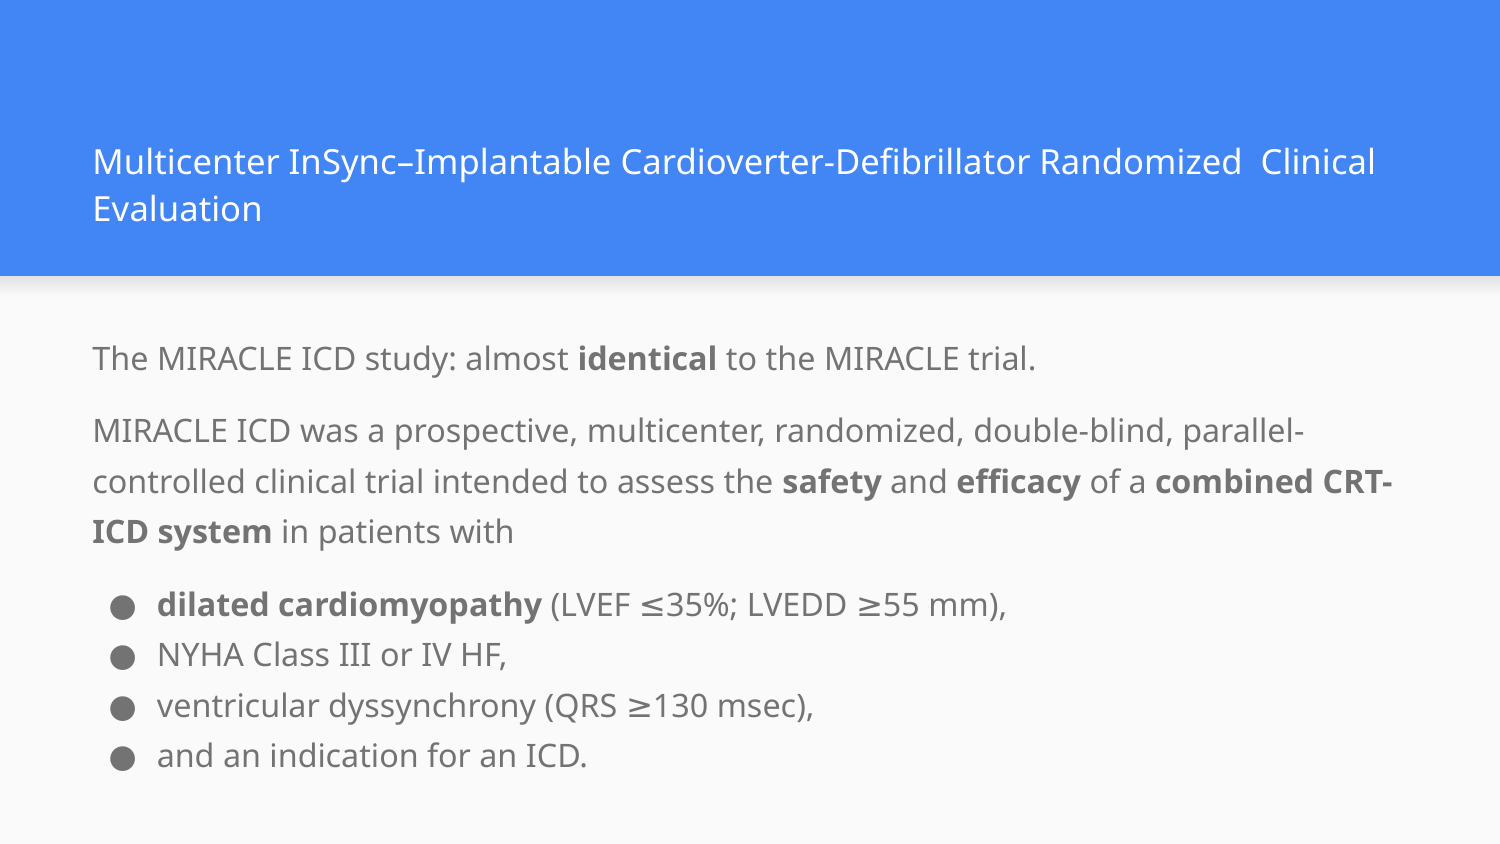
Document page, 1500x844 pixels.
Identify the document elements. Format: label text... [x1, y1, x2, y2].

title Multicenter InSync–Implantable Cardioverter-Defibrillator Randomized Clinical Evaluation [77, 121, 1427, 248]
list The MIRACLE ICD study: almost identical to the MIRACLE trial. MIRACLE ICD was a prospective, multicenter, randomized, double-blind, parallel-controlled clinical trial intended to assess the safety and efficacy of a combined CRT-ICD system in patients with dilated cardiomyopathy (LVEF ≤35%; LVEDD ≥55 mm), NYHA Class III or IV HF, ventricular dyssynchrony (QRS ≥130 msec), and an indication for an ICD. [77, 314, 1444, 794]
